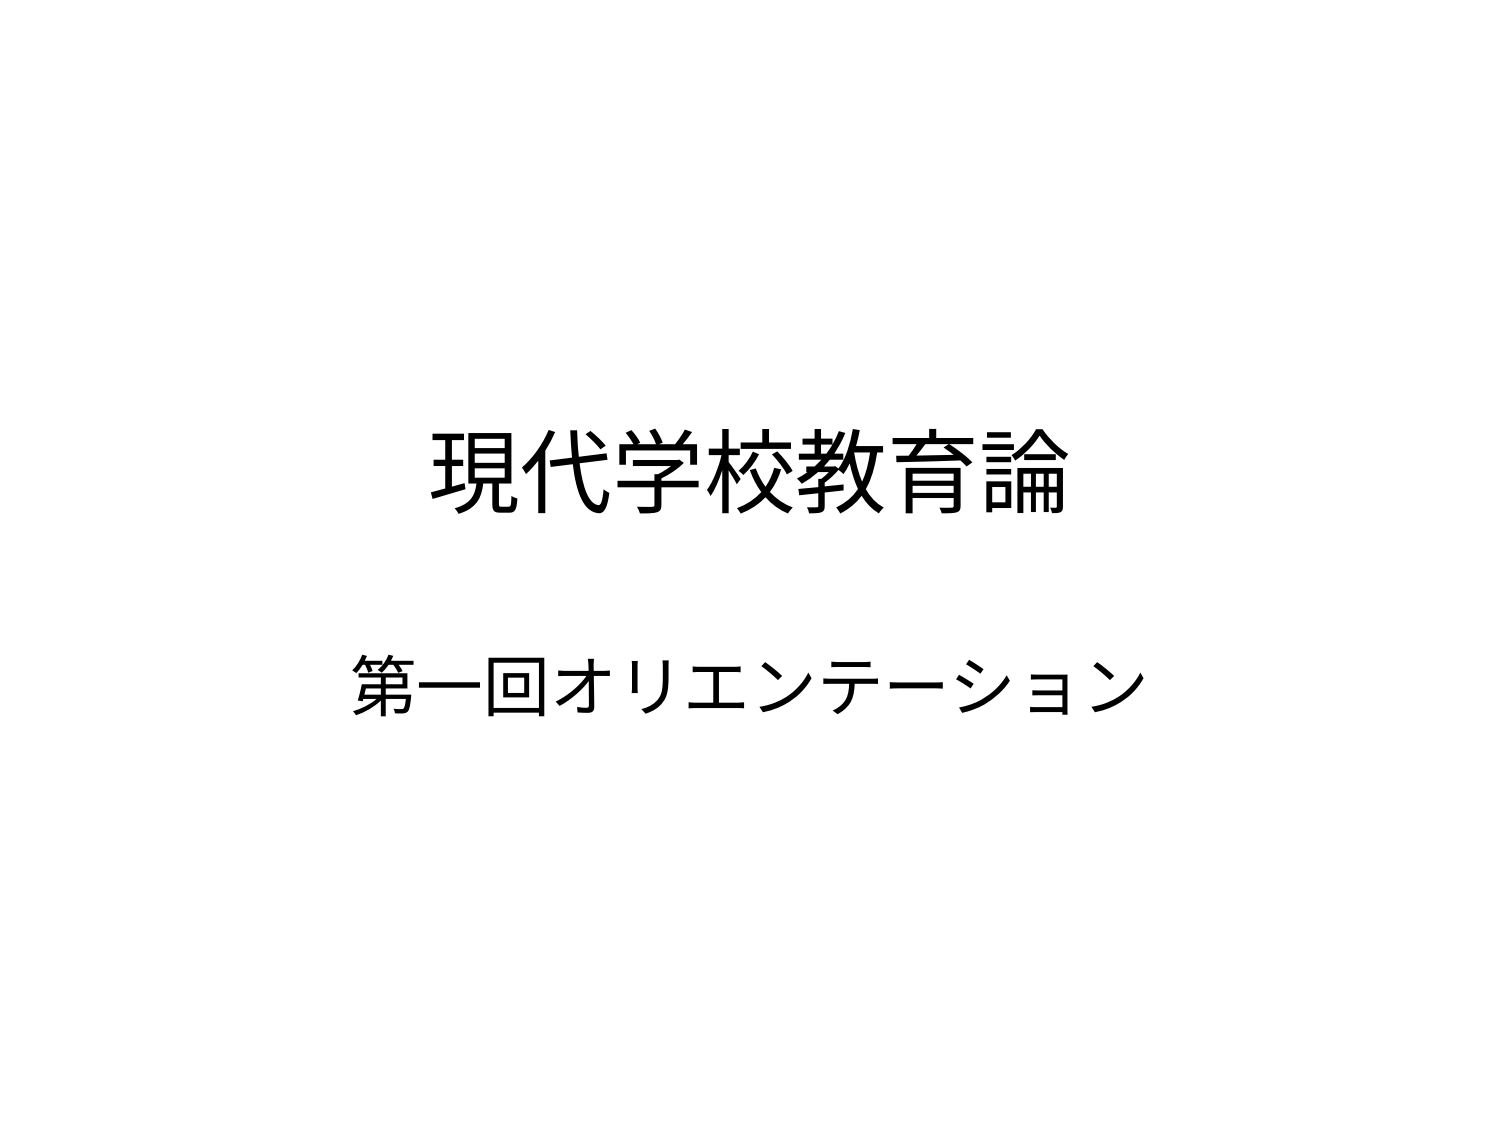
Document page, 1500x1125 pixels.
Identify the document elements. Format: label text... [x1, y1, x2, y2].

subtitle 第一回オリエンテーション [225, 637, 1275, 925]
title 現代学校教育論 [112, 349, 1388, 591]
